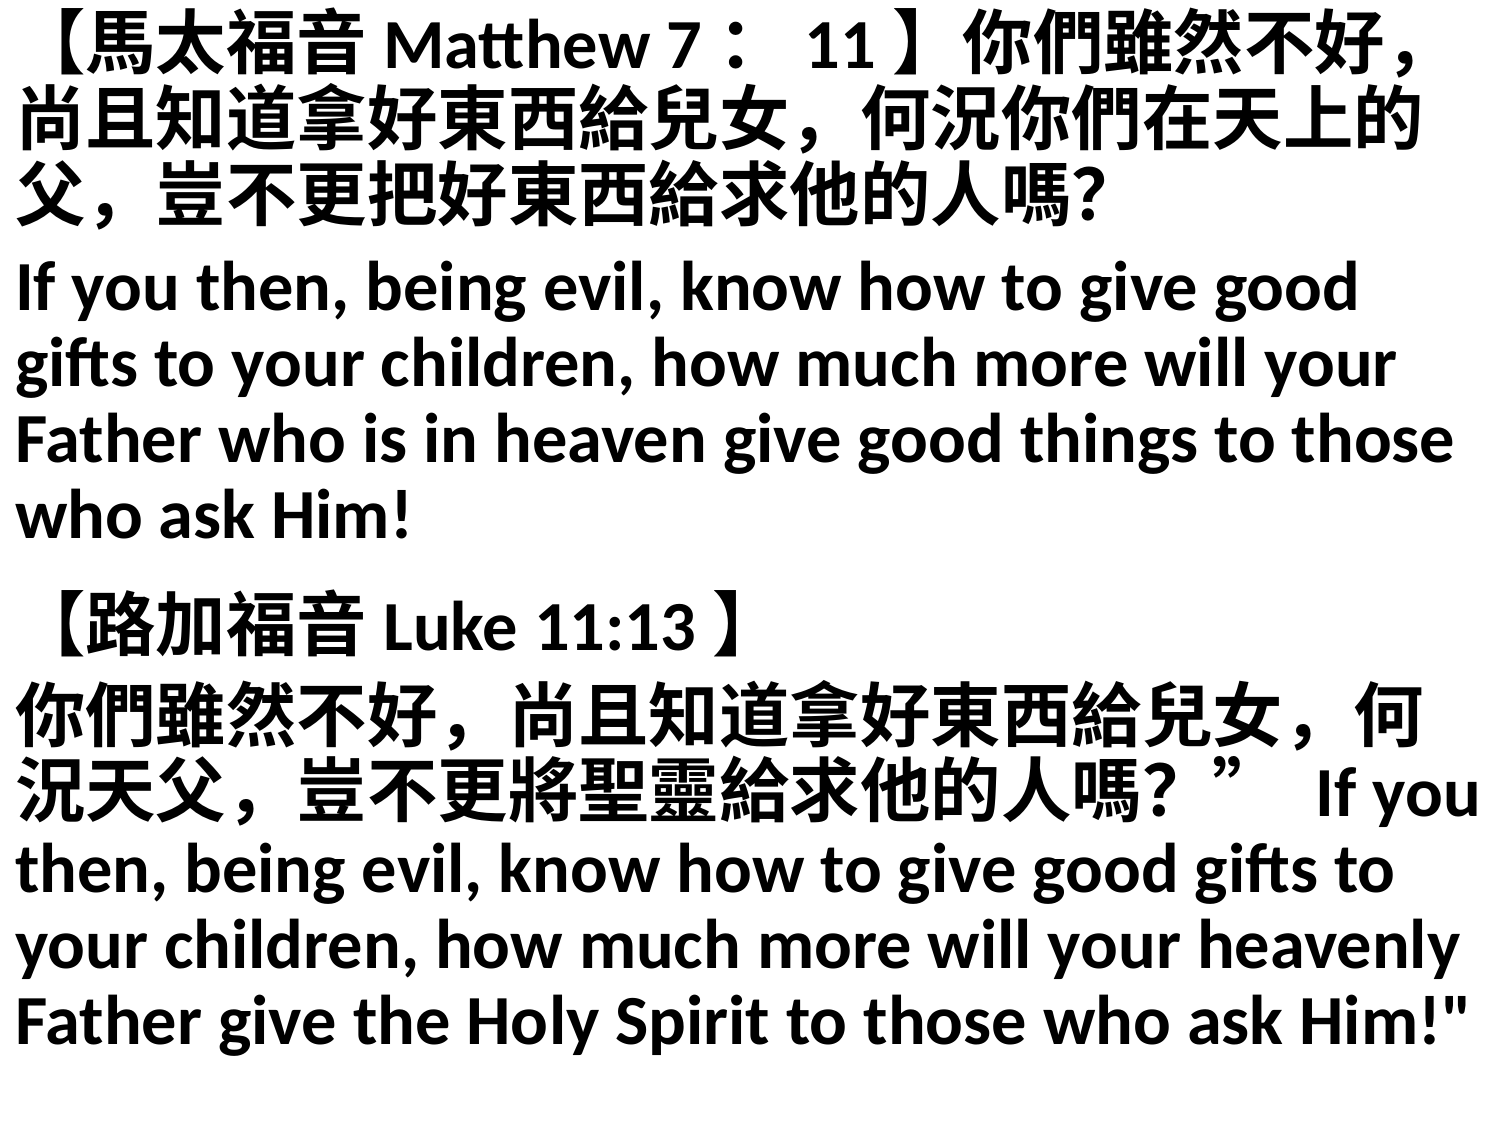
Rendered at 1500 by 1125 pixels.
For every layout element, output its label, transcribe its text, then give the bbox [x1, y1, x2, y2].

subtitle 【馬太福音Matthew 7：11】你們雖然不好，尚且知道拿好東西給兒女，何況你們在天上的父，豈不更把好東西給求他的人嗎？ If you then, being evil, know how to give good gifts to your children, how much more will your Father who is in heaven give good things to those who ask Him! 【路加福音Luke 11:13】 你們雖然不好，尚且知道拿好東西給兒女，何況天父，豈不更將聖靈給求他的人嗎？” If you then, being evil, know how to give good gifts to your children, how much more will your heavenly Father give the Holy Spirit to those who ask Him!" [0, 0, 1500, 1125]
